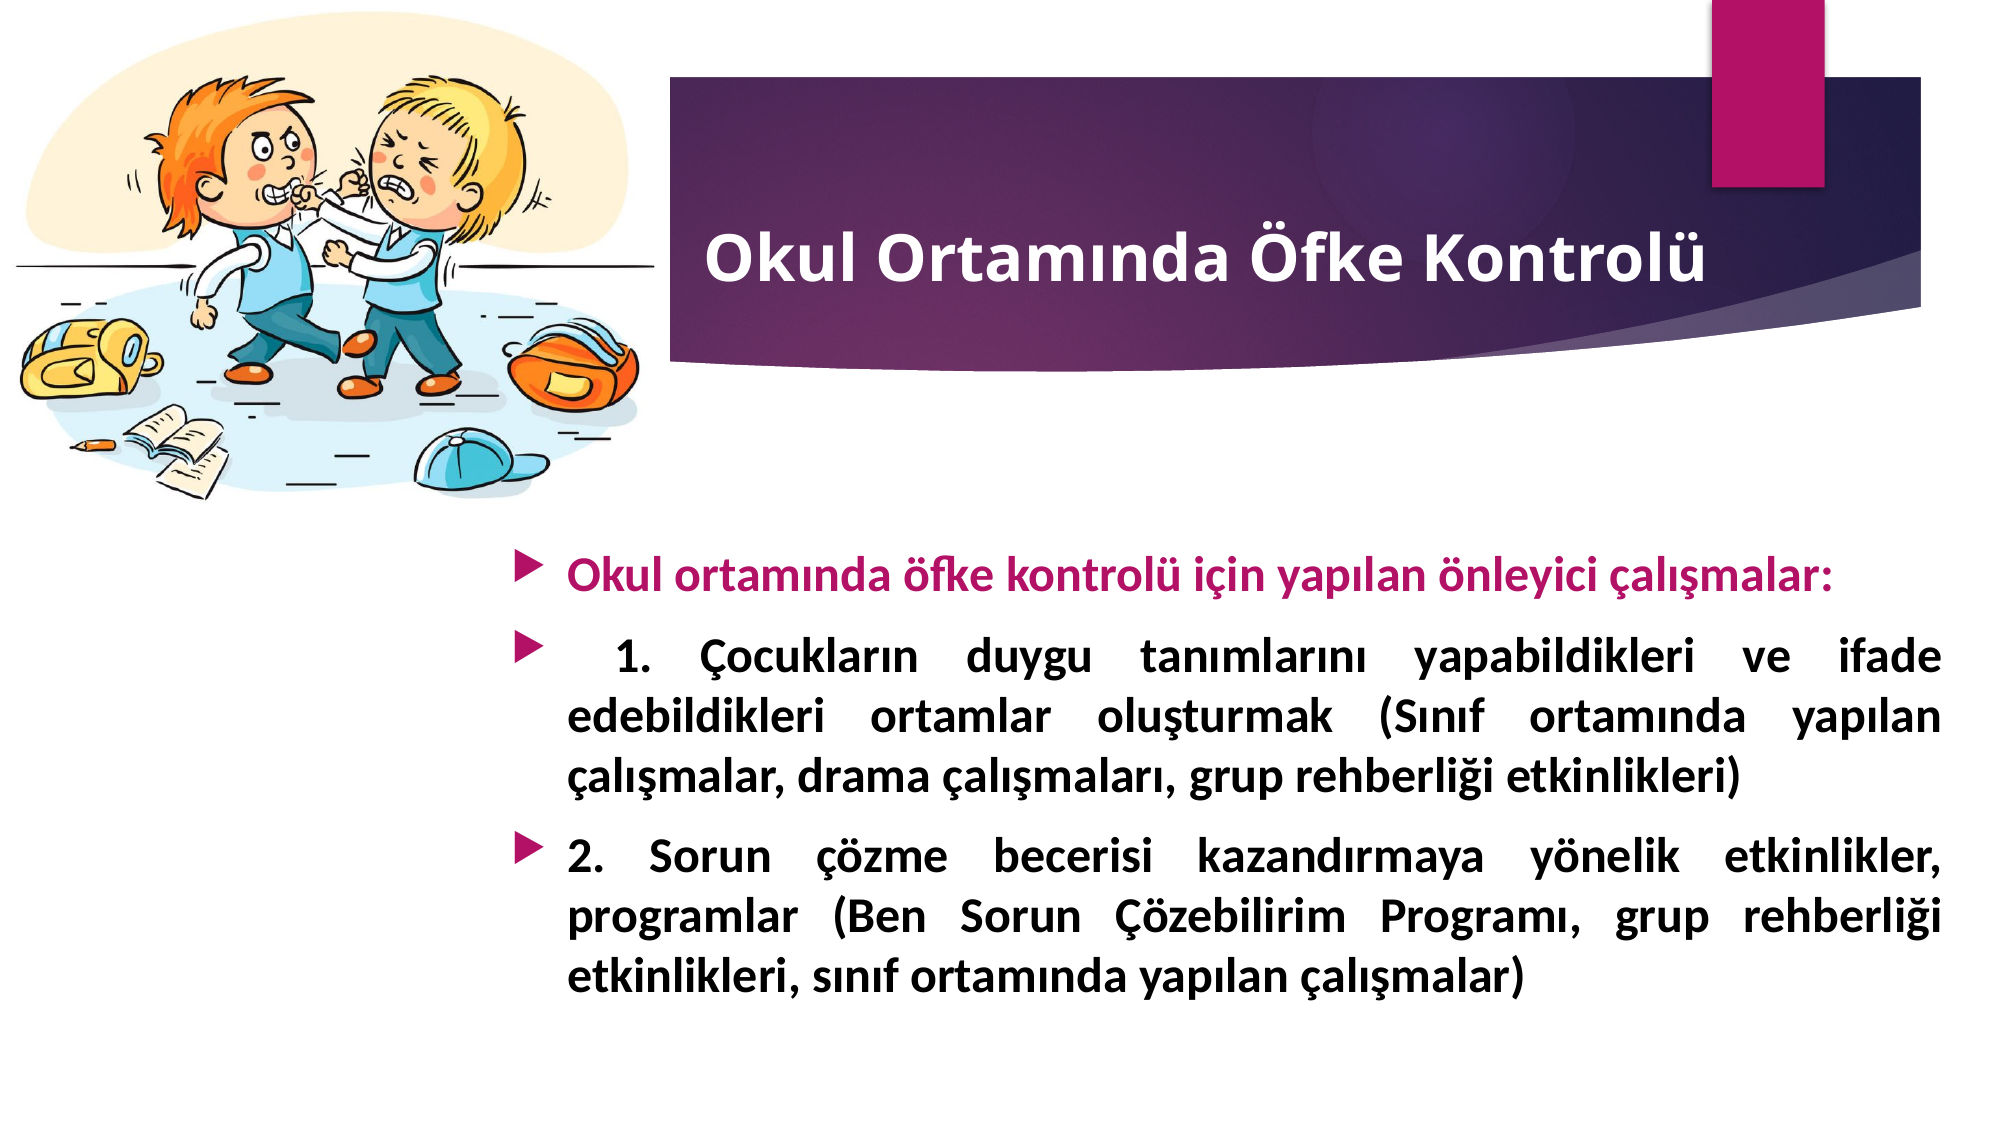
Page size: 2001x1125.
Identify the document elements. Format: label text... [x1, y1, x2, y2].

title Okul Ortamında Öfke Kontrolü [688, 179, 1862, 332]
picture [0, 0, 670, 512]
list Okul ortamında öfke kontrolü için yapılan önleyici çalışmalar: 1. Çocukların duygu tanımlarını yapabildikleri ve ifade edebildikleri ortamlar oluşturmak (Sınıf ortamında yapılan çalışmalar, drama çalışmaları, grup rehberliği etkinlikleri) 2. Sorun çözme becerisi kazandırmaya yönelik etkinlikler, programlar (Ben Sorun Çözebilirim Programı, grup rehberliği etkinlikleri, sınıf ortamında yapılan çalışmalar) [496, 533, 1959, 1031]
